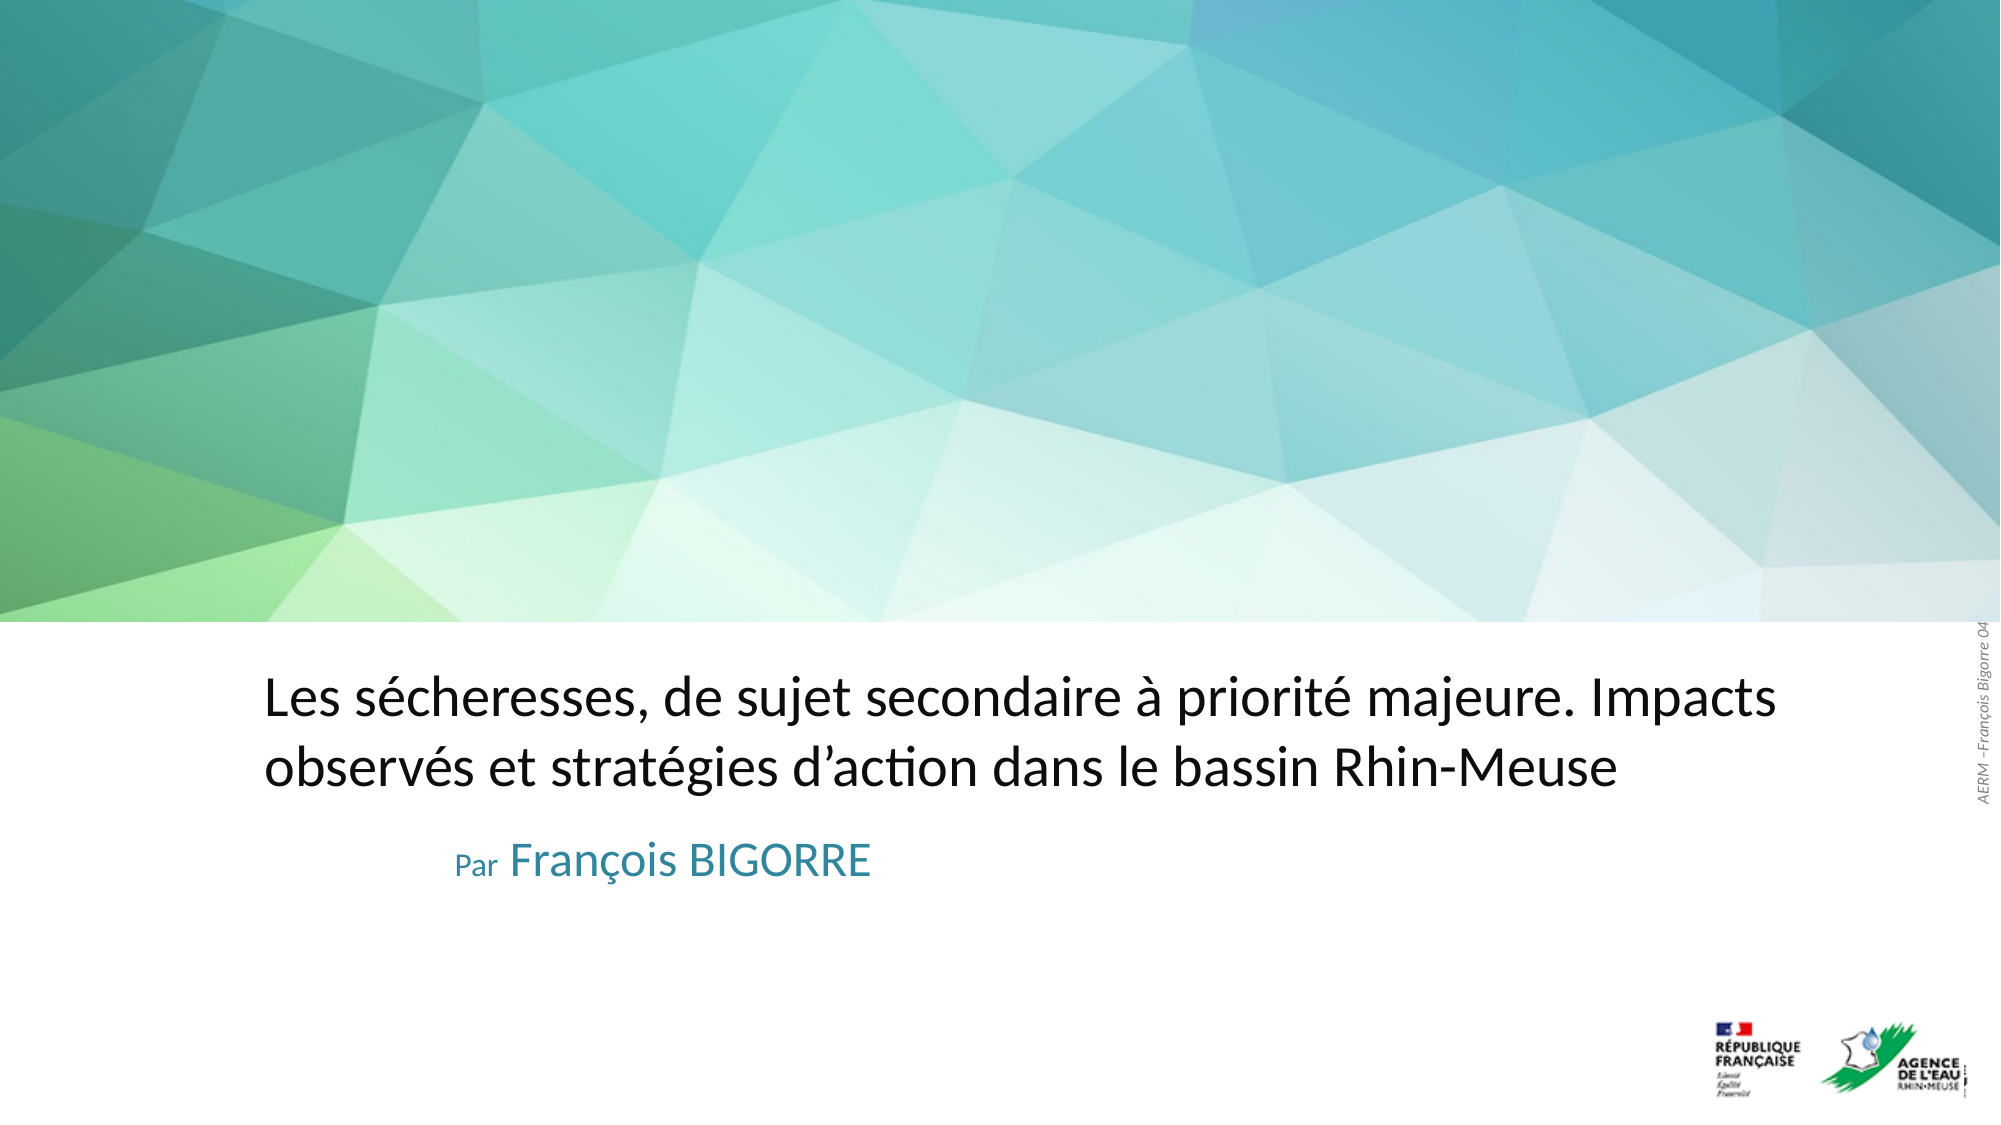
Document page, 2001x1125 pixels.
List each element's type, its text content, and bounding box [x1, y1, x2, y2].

subtitle Par François BIGORRE [439, 819, 1007, 891]
text_box [740, 727, 1497, 799]
picture [0, 0, 2000, 622]
title Les sécheresses, de sujet secondaire à priorité majeure. Impacts observés et stratégies d’action dans le bassin Rhin-Meuse [249, 712, 1839, 815]
picture [1713, 1011, 1971, 1116]
